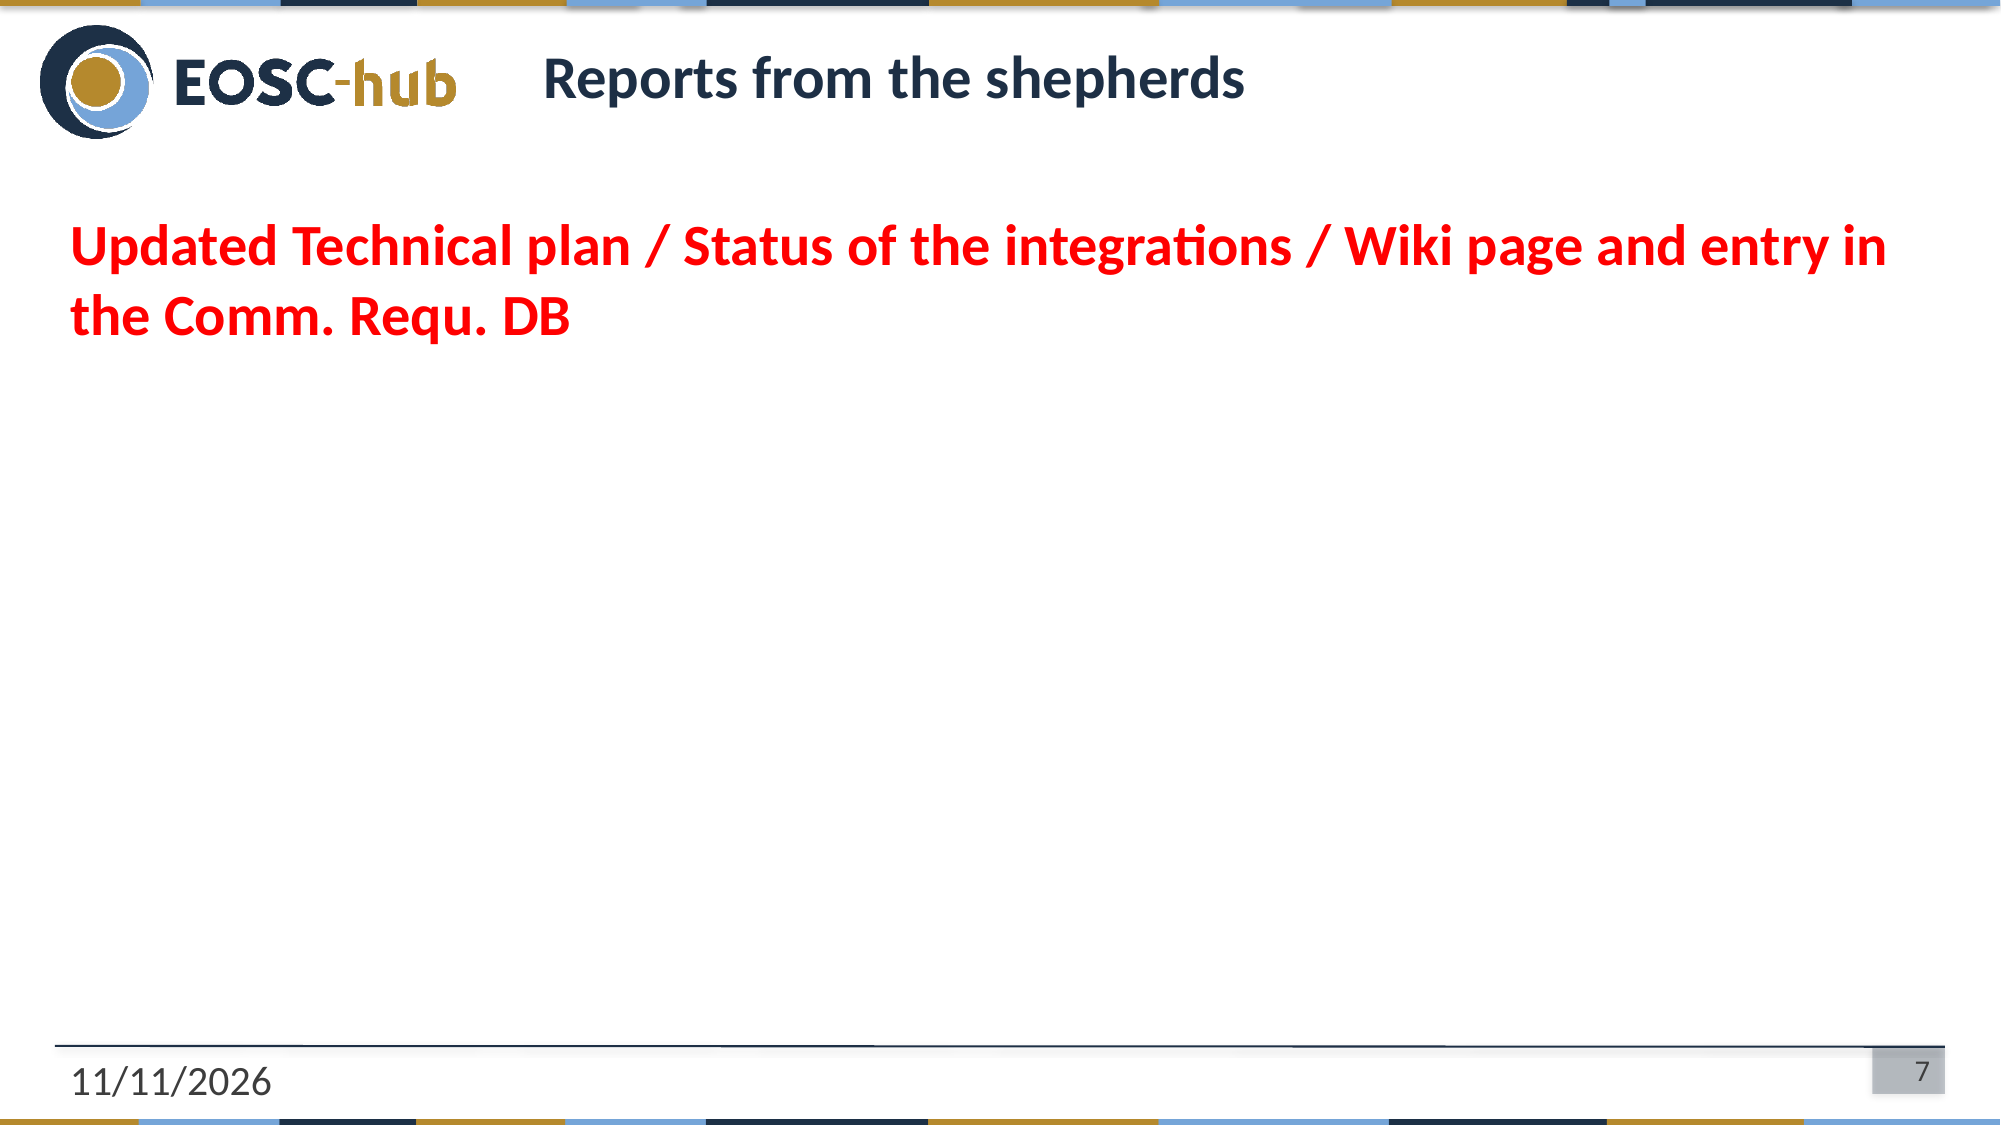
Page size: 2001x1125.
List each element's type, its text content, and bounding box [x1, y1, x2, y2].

list Updated Technical plan / Status of the integrations / Wiki page and entry in the Comm. Requ. DB [55, 200, 1946, 997]
title Reports from the shepherds [528, 30, 1946, 120]
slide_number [55, 1046, 522, 1094]
picture [17, 19, 479, 144]
picture [0, 1119, 2000, 1125]
slide_number 7 [1433, 1046, 1945, 1094]
